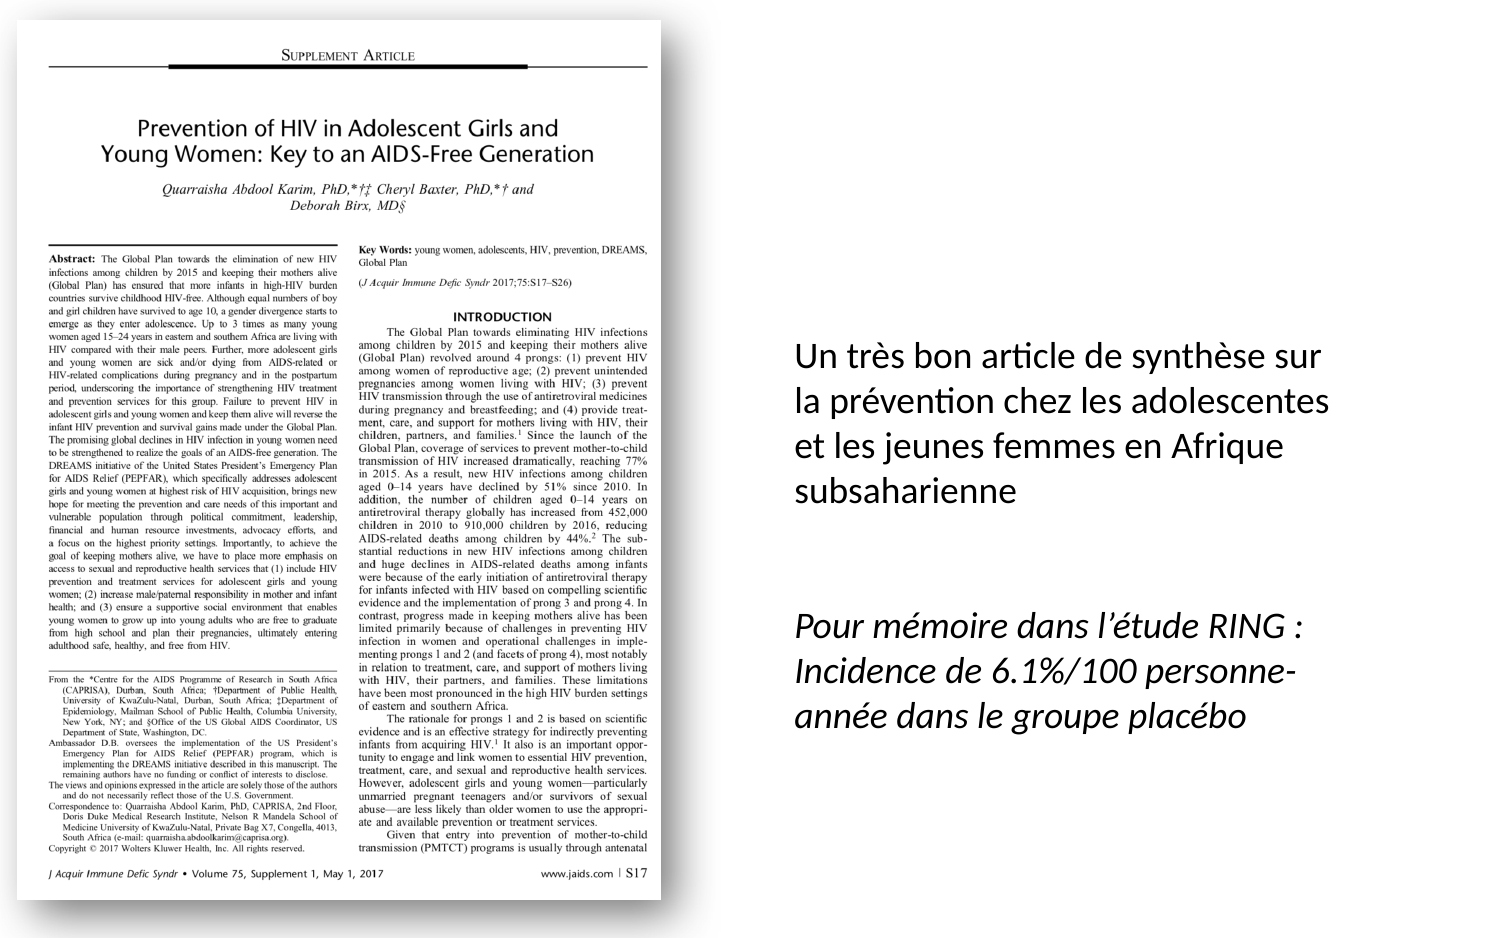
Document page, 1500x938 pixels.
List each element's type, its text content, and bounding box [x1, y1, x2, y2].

picture [17, 20, 661, 901]
text_box Un très bon article de synthèse sur la prévention chez les adolescentes et les jeunes femmes en Afrique subsaharienne Pour mémoire dans l’étude RING : Incidence de 6.1%/100 personne-année dans le groupe placébo [779, 323, 1371, 744]
